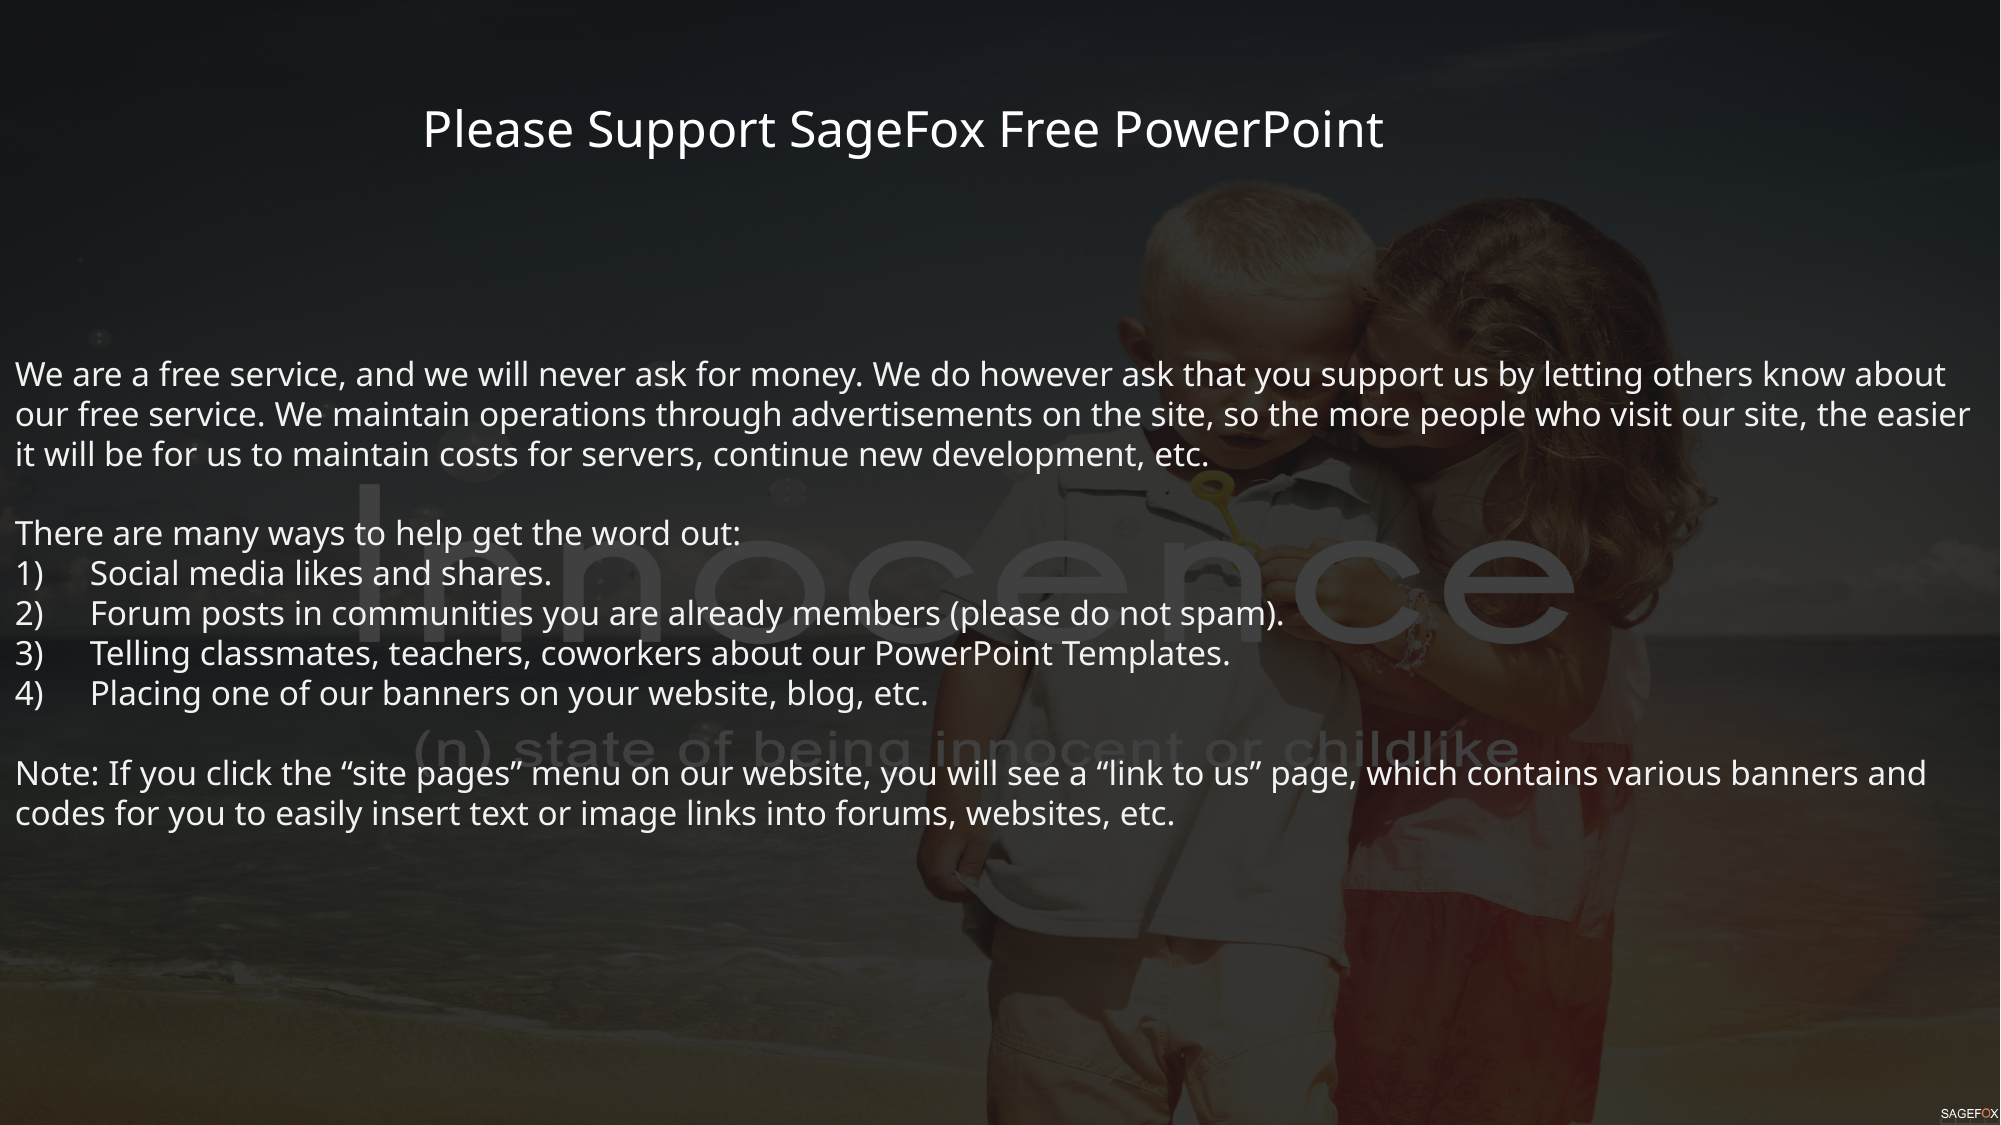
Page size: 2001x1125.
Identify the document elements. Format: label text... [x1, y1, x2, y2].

title Please Support SageFox Free PowerPoint [363, 72, 1444, 190]
text_box We are a free service, and we will never ask for money. We do however ask that you support us by letting others know about our free service. We maintain operations through advertisements on the site, so the more people who visit our site, the easier it will be for us to maintain costs for servers, continue new development, etc. There are many ways to help get the word out: Social media likes and shares. Forum posts in communities you are already members (please do not spam). Telling classmates, teachers, coworkers about our PowerPoint Templates. Placing one of our banners on your website, blog, etc. Note: If you click the “site pages” menu on our website, you will see a “link to us” page, which contains various banners and codes for you to easily insert text or image links into forums, websites, etc. [0, 0, 2000, 1125]
